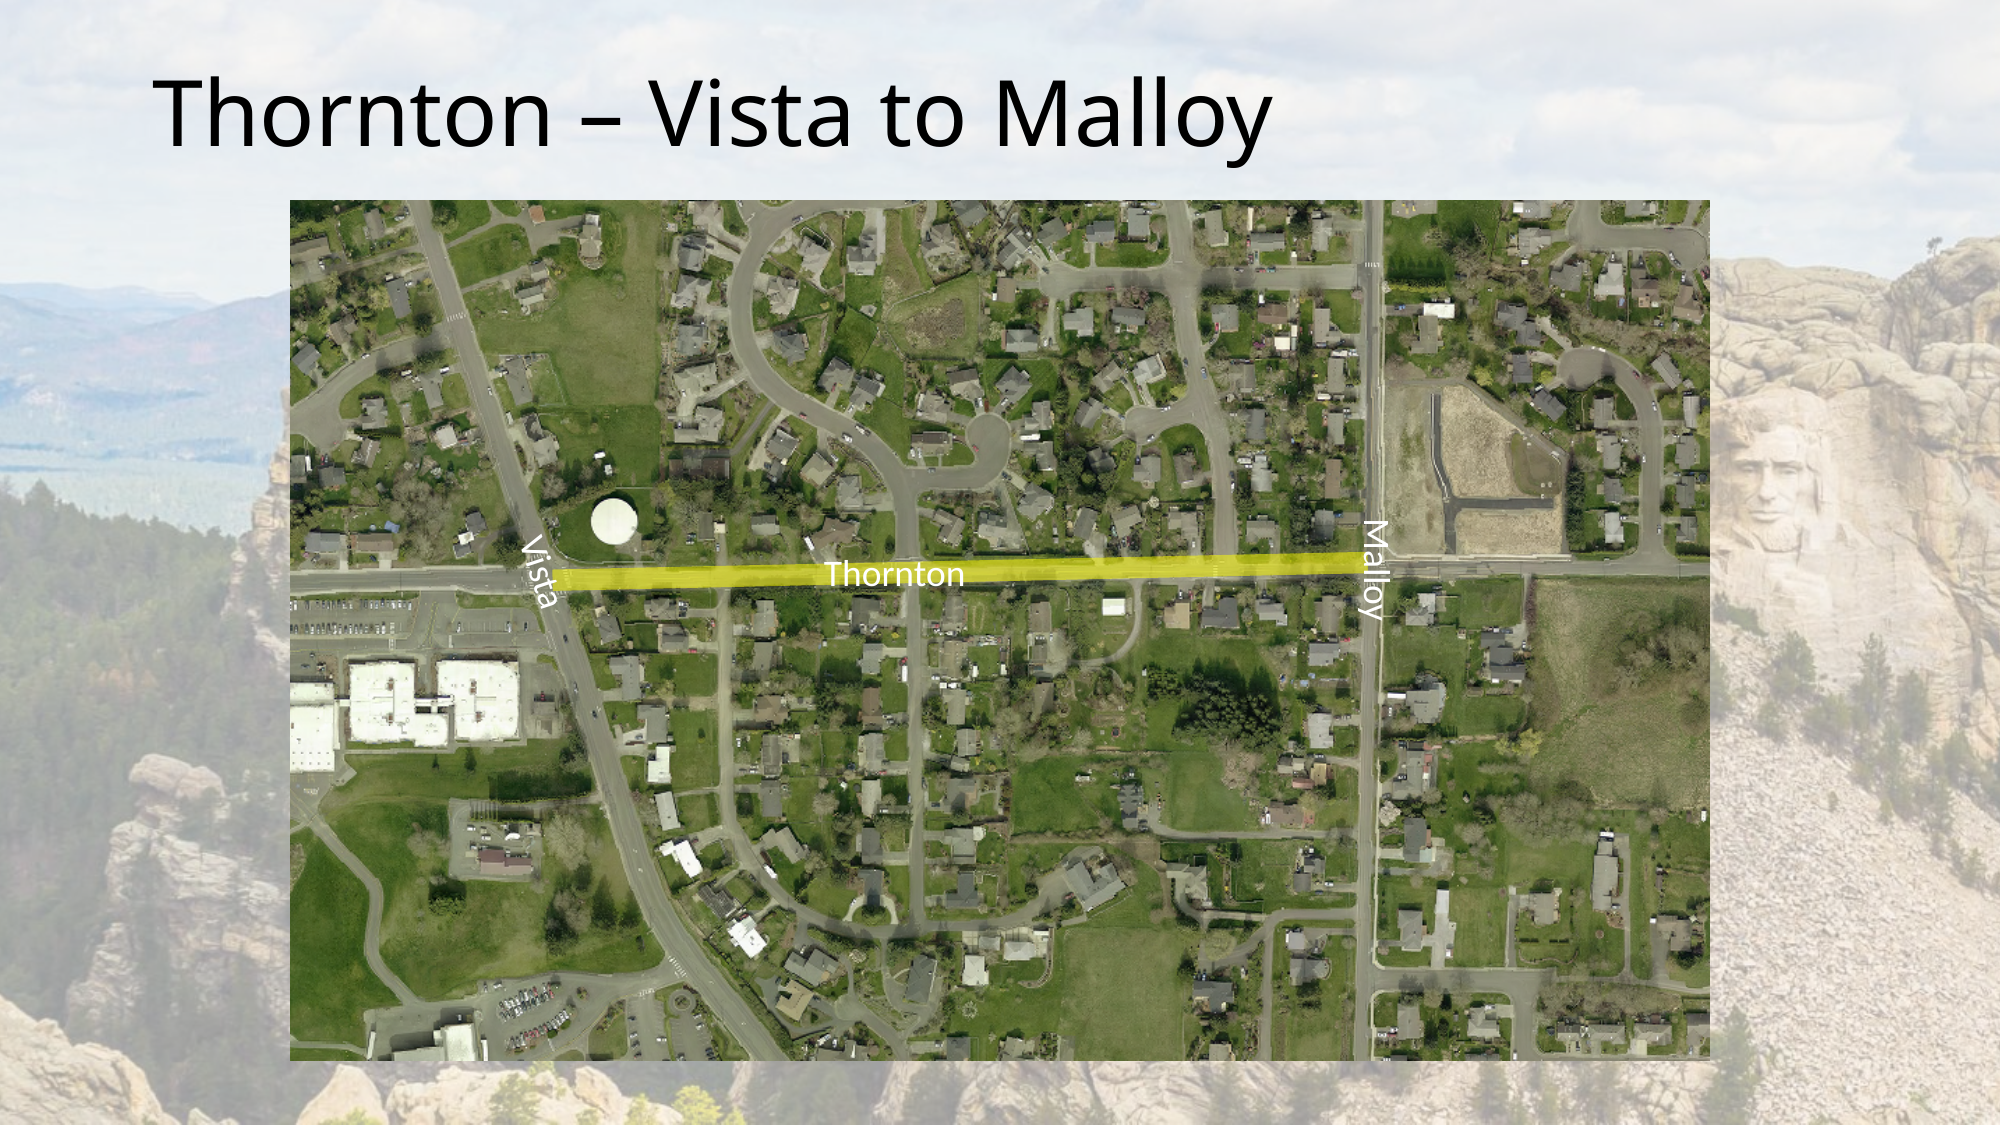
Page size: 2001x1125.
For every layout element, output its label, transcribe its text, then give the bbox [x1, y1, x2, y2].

text_box Thornton – Vista to Malloy [137, 59, 1863, 278]
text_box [552, 562, 1368, 581]
picture [290, 200, 1710, 1062]
